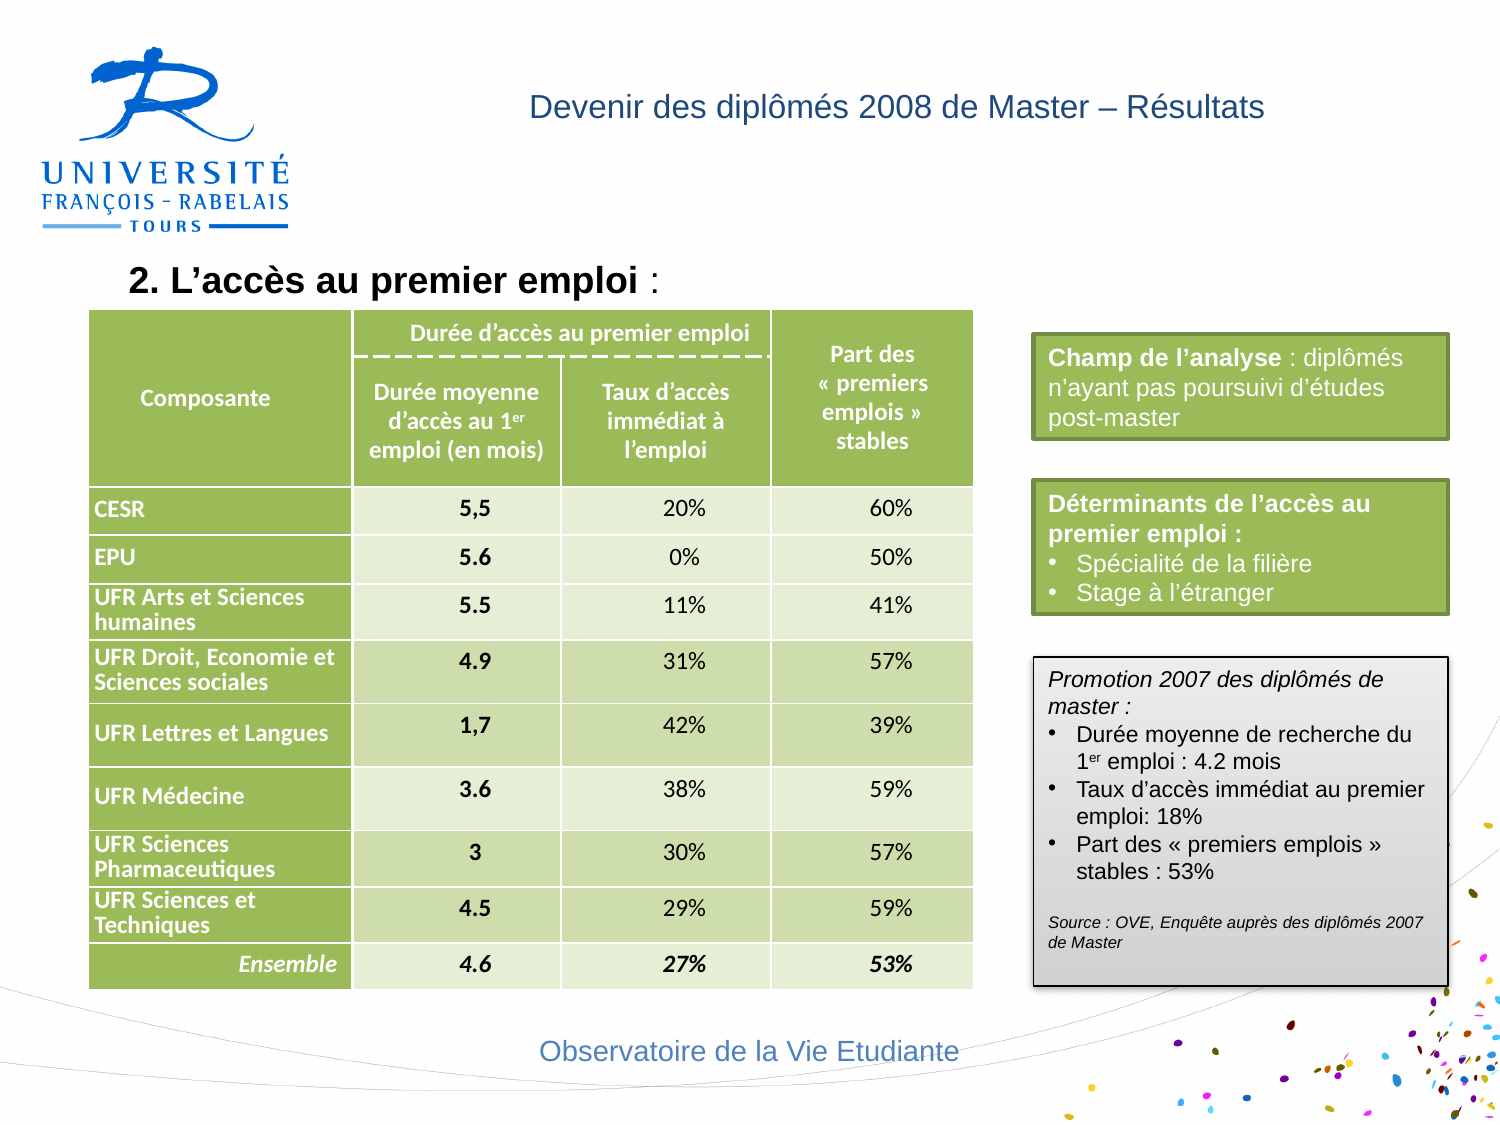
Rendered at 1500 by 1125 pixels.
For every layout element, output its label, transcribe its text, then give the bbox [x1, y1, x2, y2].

table_cell 4.9 [354, 641, 560, 703]
table_cell 29% [562, 888, 770, 942]
table_cell 1,7 [354, 704, 560, 766]
table_cell 31% [562, 641, 770, 703]
table_cell 11% [562, 585, 770, 639]
table_cell EPU [89, 536, 351, 583]
text_box 2. L’accès au premier emploi : [113, 248, 1414, 309]
table_cell UFR Lettres et Langues [89, 704, 351, 766]
table_cell 5.6 [354, 536, 560, 583]
table_cell CESR [89, 488, 351, 534]
text_box Devenir des diplômés 2008 de Master – Résultats [372, 78, 1424, 133]
table_cell 42% [562, 704, 770, 766]
table_cell 30% [562, 831, 770, 886]
table_cell UFR Droit, Economie et Sciences sociales [89, 641, 351, 703]
table_cell 41% [772, 585, 973, 639]
table_cell 27% [562, 944, 770, 989]
table_cell 0% [562, 536, 770, 583]
table_cell 57% [772, 641, 973, 703]
picture [0, 0, 1500, 1125]
table_cell UFR Médecine [89, 768, 351, 830]
table_cell 38% [562, 768, 770, 830]
table_cell 60% [772, 488, 973, 534]
table_cell 53% [772, 944, 973, 989]
table_cell 3.6 [354, 768, 560, 830]
table_cell 4.6 [354, 944, 560, 989]
table_cell UFR Sciences Pharmaceutiques [89, 831, 351, 886]
table_cell 5,5 [354, 488, 560, 534]
table_cell 5.5 [354, 585, 560, 639]
table_cell 59% [772, 768, 973, 830]
table_cell UFR Arts et Sciences humaines [89, 585, 351, 639]
table_cell Durée moyenne d’accès au 1er emploi (en mois) [354, 357, 560, 486]
text_box Promotion 2007 des diplômés de master : Durée moyenne de recherche du 1er emploi : 4.2 mois Taux d’accès immédiat au premier emploi: 18% Part des « premiers emplois » stables : 53% Source : OVE, Enquête auprès des diplômés 2007 de Master [1033, 656, 1449, 987]
table_header Part des « premiers emplois » stables [772, 310, 973, 486]
table_cell Ensemble [89, 944, 351, 989]
table_cell 3 [354, 831, 560, 886]
table_cell 39% [772, 704, 973, 766]
table_header Composante [89, 310, 351, 486]
table_cell Taux d’accès immédiat à l’emploi [562, 357, 770, 486]
table_header Durée d’accès au premier emploi [354, 310, 770, 357]
table_cell UFR Sciences et Techniques [89, 888, 351, 942]
table_cell 57% [772, 831, 973, 886]
text_box Déterminants de l’accès au premier emploi : Spécialité de la filière Stage à l’étranger [1031, 478, 1450, 616]
table_cell 4.5 [354, 888, 560, 942]
table_cell 59% [772, 888, 973, 942]
table_cell 50% [772, 536, 973, 583]
footer Observatoire de la Vie Etudiante [512, 1024, 988, 1103]
text_box Champ de l’analyse : diplômés n’ayant pas poursuivi d’études post-master [1031, 332, 1450, 441]
table_cell 20% [562, 488, 770, 534]
